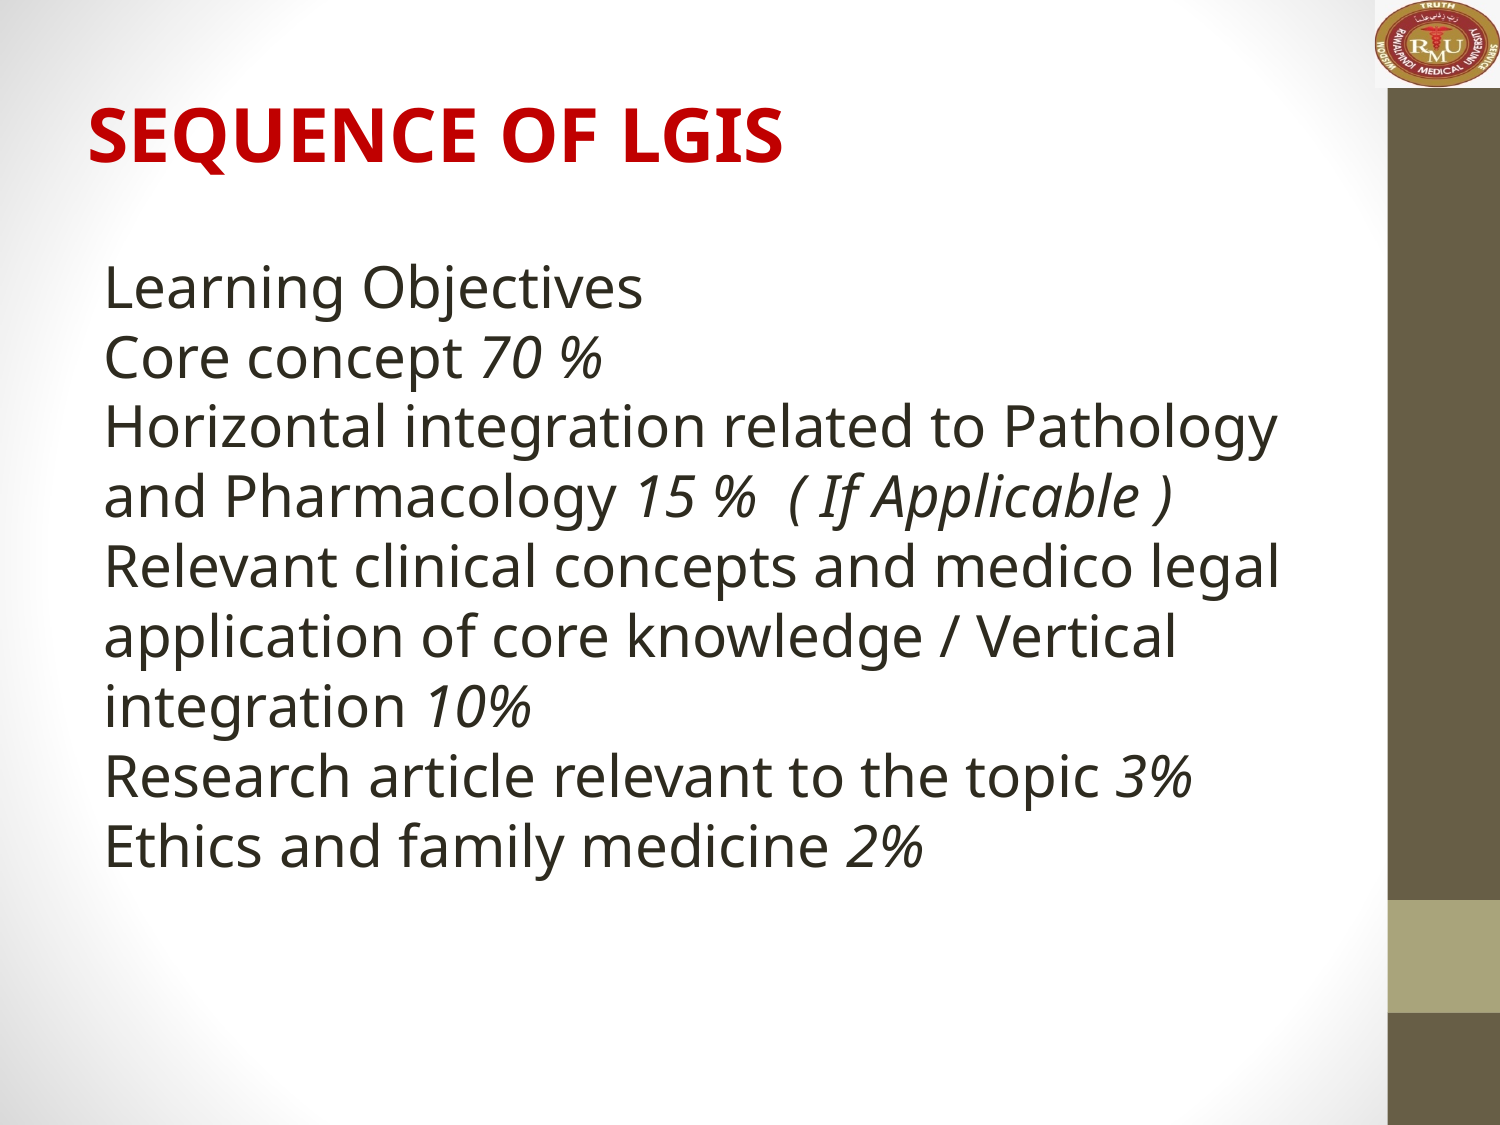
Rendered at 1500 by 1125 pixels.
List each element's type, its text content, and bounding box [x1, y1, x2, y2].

list Learning Objectives Core concept 70 % Horizontal integration related to Pathology and Pharmacology 15 % ( If Applicable ) Relevant clinical concepts and medico legal application of core knowledge / Vertical integration 10% Research article relevant to the topic 3% Ethics and family medicine 2% [103, 249, 1300, 938]
title SEQUENCE OF LGIS [87, 87, 1412, 225]
picture [0, 0, 1500, 1125]
